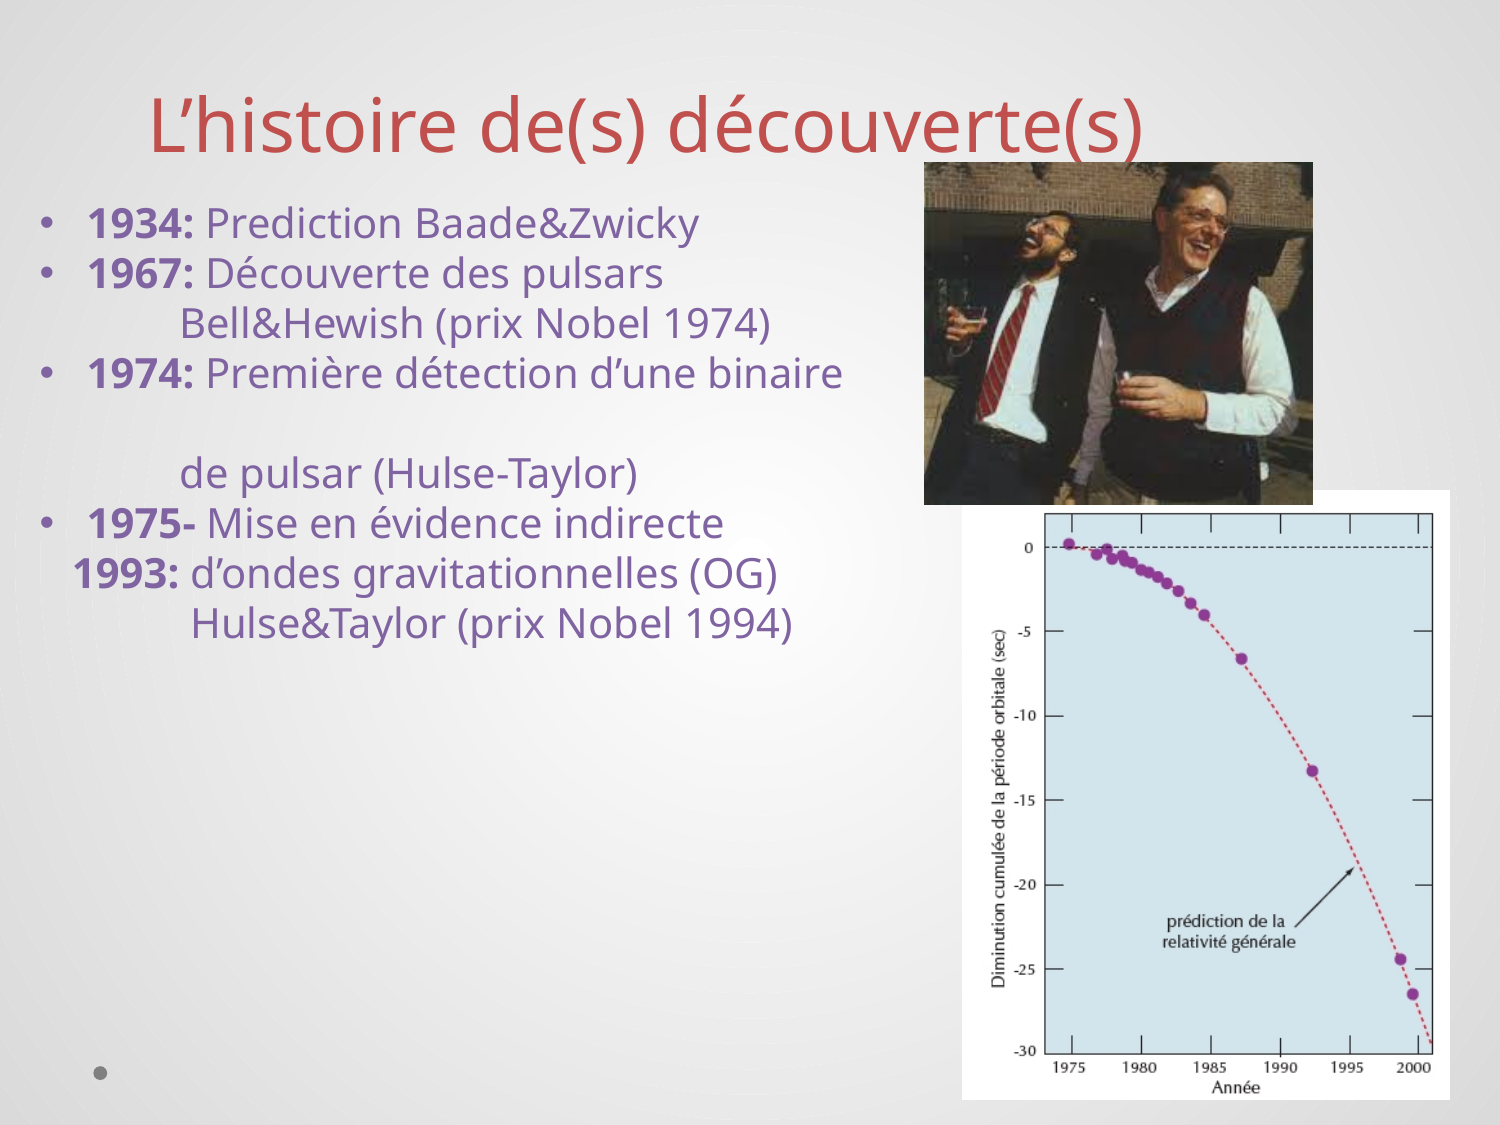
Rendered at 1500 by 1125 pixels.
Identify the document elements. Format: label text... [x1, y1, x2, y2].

title L’histoire de(s) découverte(s) [112, 0, 1388, 175]
picture [924, 162, 1451, 1100]
text_box 1934: Prediction Baade&Zwicky 1967: Découverte des pulsars Bell&Hewish (prix Nobel 1974) 1974: Première détection d’une binaire de pulsar (Hulse-Taylor) 1975- Mise en évidence indirecte 1993: d’ondes gravitationnelles (OG) Hulse&Taylor (prix Nobel 1994) [24, 189, 957, 655]
